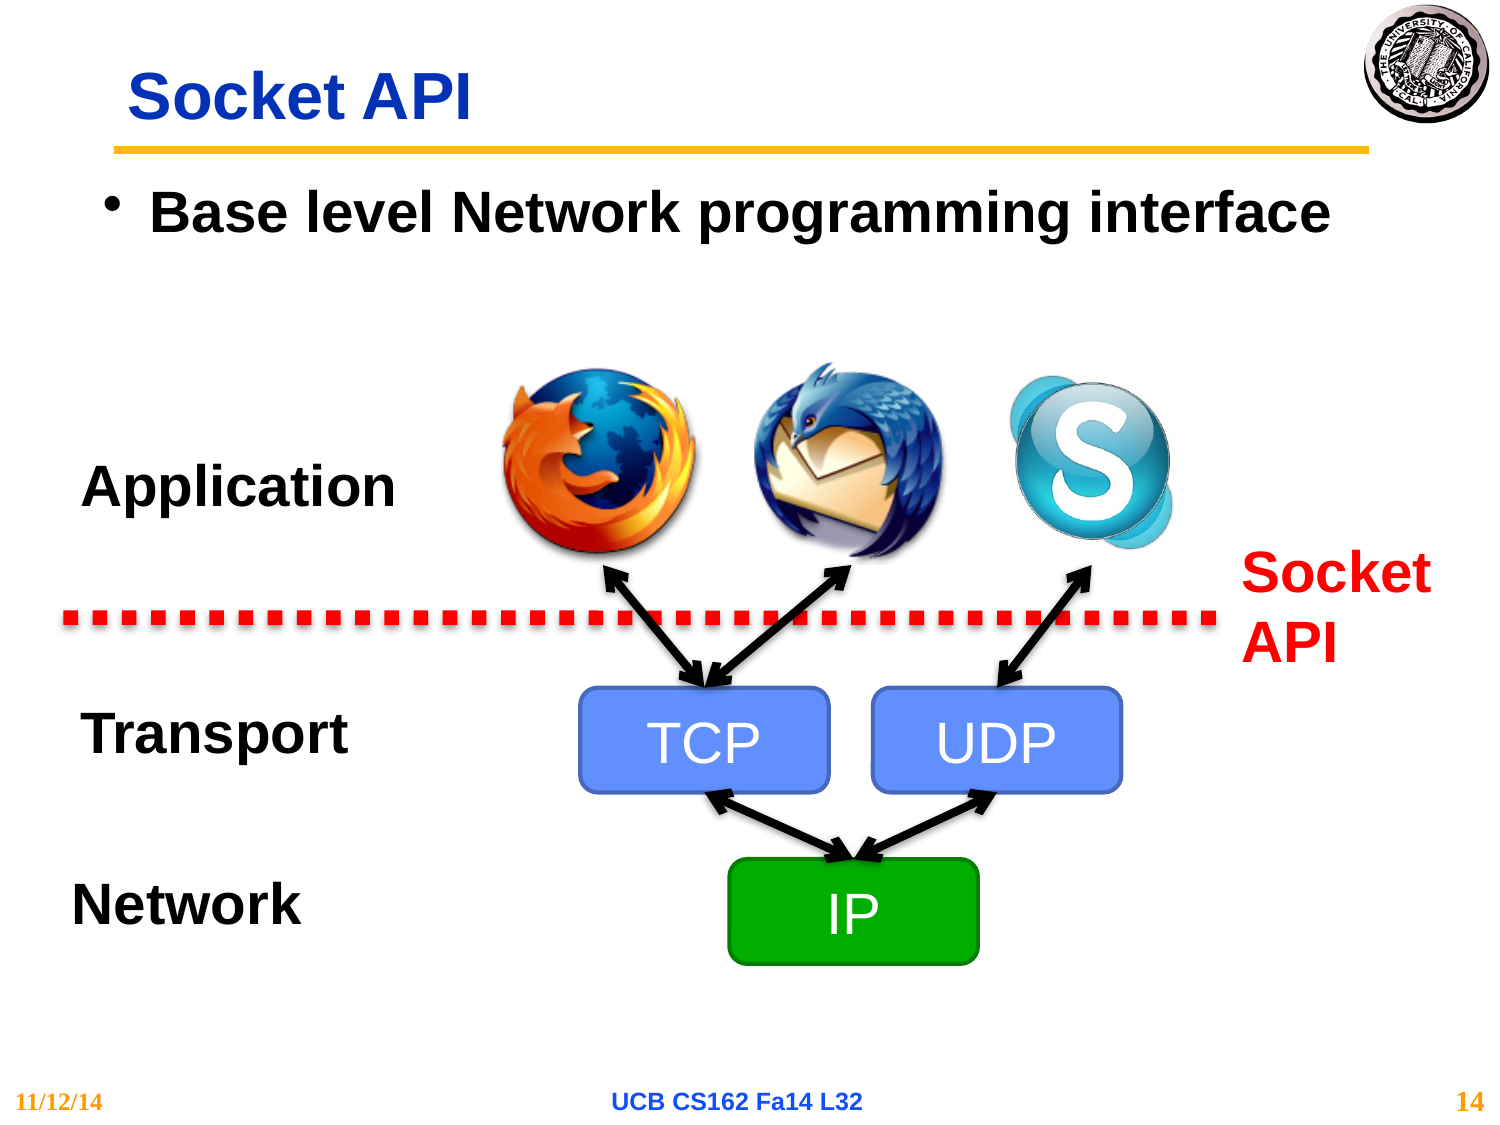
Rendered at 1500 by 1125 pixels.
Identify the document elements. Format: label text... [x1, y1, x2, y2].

text_box Application [65, 440, 413, 526]
text_box UDP [870, 685, 1124, 795]
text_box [745, 750, 813, 901]
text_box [592, 575, 711, 678]
list Base level Network programming interface [87, 174, 1388, 425]
text_box Network [56, 859, 333, 944]
text_box Transport [65, 687, 364, 773]
text_box TCP [578, 686, 831, 795]
picture [501, 362, 705, 566]
footer UCB CS162 Fa14 L32 [499, 1074, 976, 1125]
title Socket API [112, 37, 1375, 159]
slide_number 14 [1412, 1074, 1500, 1125]
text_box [982, 578, 1106, 674]
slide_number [0, 1074, 251, 1125]
picture [996, 362, 1187, 566]
text_box IP [727, 857, 980, 966]
text_box Socket API [1226, 527, 1448, 682]
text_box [891, 753, 959, 898]
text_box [716, 552, 840, 701]
picture [1350, 0, 1500, 127]
picture [749, 362, 954, 566]
